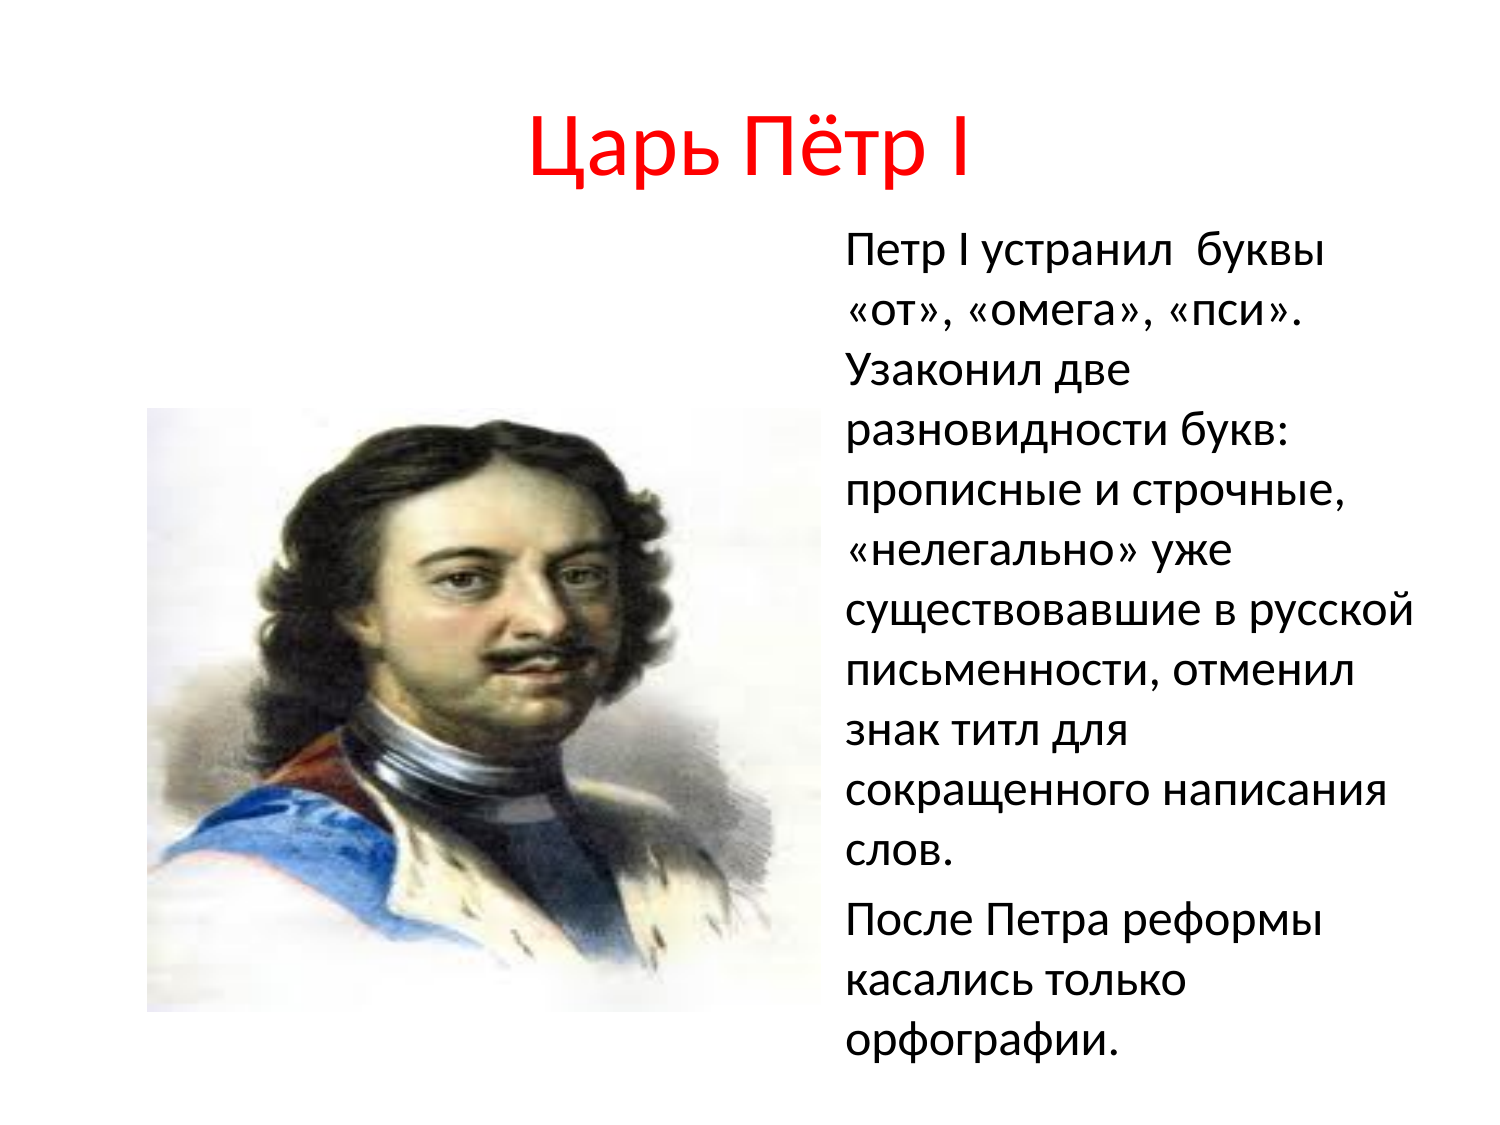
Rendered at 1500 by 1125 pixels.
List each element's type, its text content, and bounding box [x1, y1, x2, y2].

picture [147, 408, 822, 1012]
title Царь Пётр I [75, 45, 1425, 233]
list Петр I устранил буквы «от», «омега», «пси». Узаконил две разновидности букв: прописные и строчные, «нелегально» уже существовавшие в русской письменности, отменил знак титл для сокращенного написания слов. После Петра реформы касались только орфографии. [773, 208, 1459, 1125]
